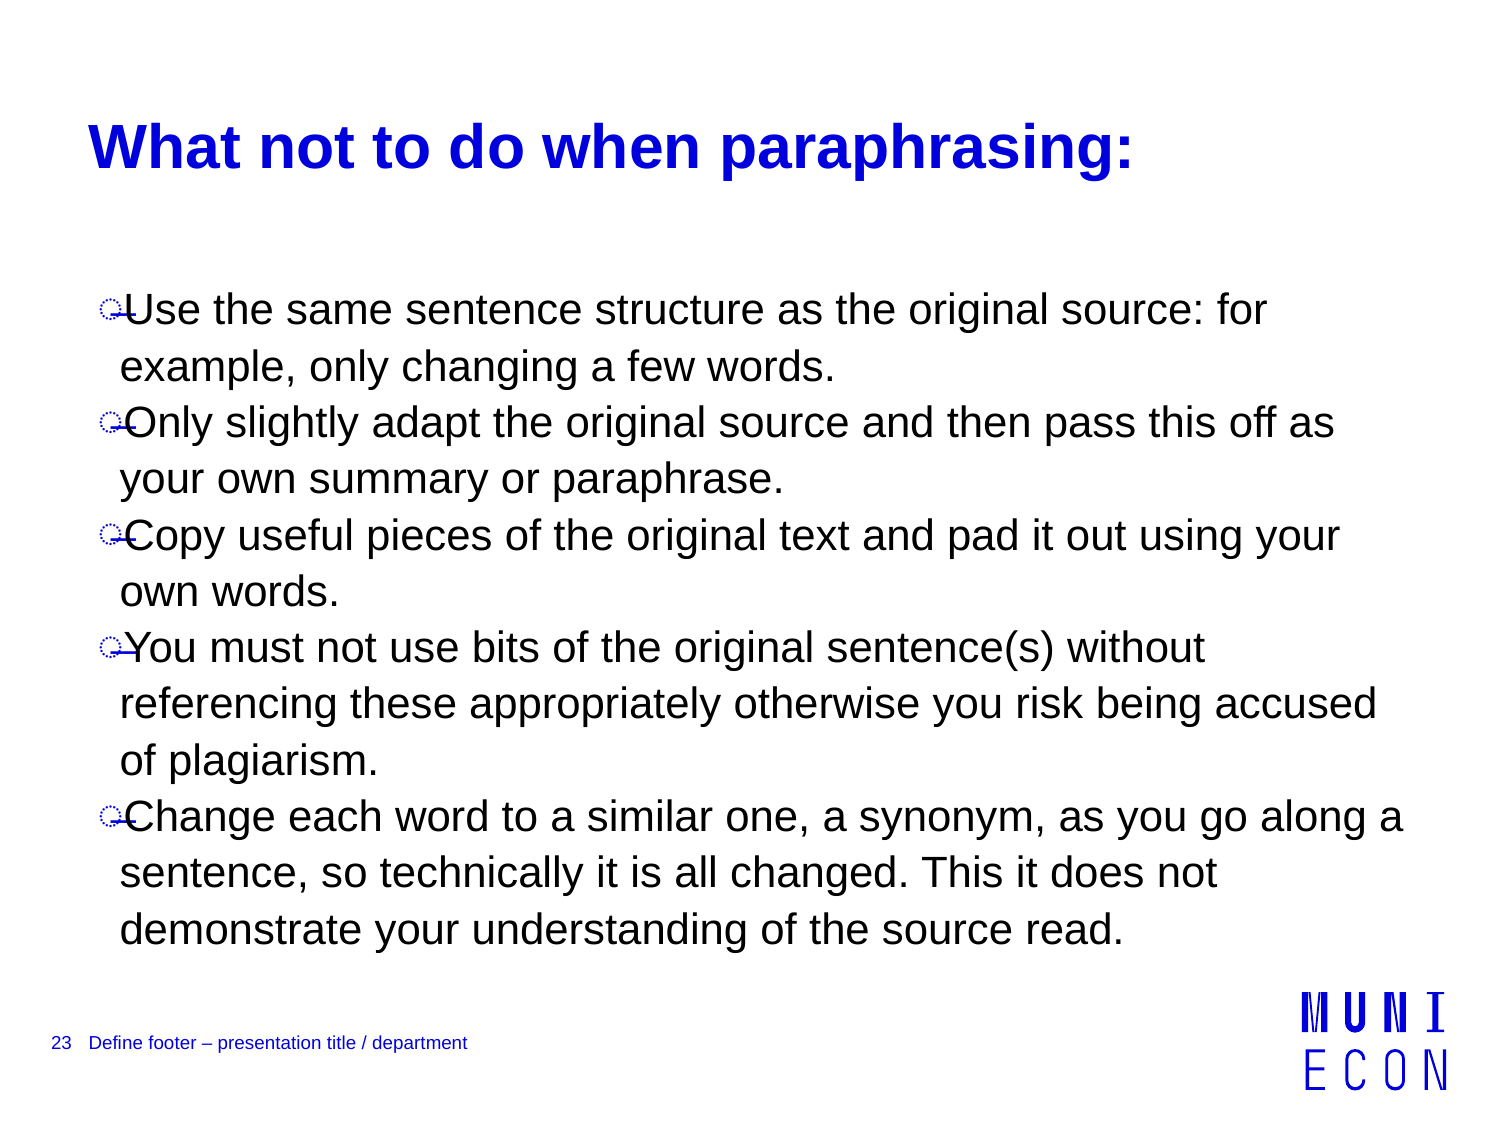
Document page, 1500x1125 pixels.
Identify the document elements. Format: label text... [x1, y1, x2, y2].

list Use the same sentence structure as the original source: for example, only changing a few words. Only slightly adapt the original source and then pass this off as your own summary or paraphrase. Copy useful pieces of the original text and pad it out using your own words. You must not use bits of the original sentence(s) without referencing these appropriately otherwise you risk being accused of plagiarism. Change each word to a similar one, a synonym, as you go along a sentence, so technically it is all changed. This it does not demonstrate your understanding of the source read. [88, 277, 1412, 957]
footer Define footer – presentation title / department [88, 1021, 1063, 1063]
title What not to do when paraphrasing: [88, 118, 1412, 193]
slide_number 23 [50, 1021, 82, 1063]
